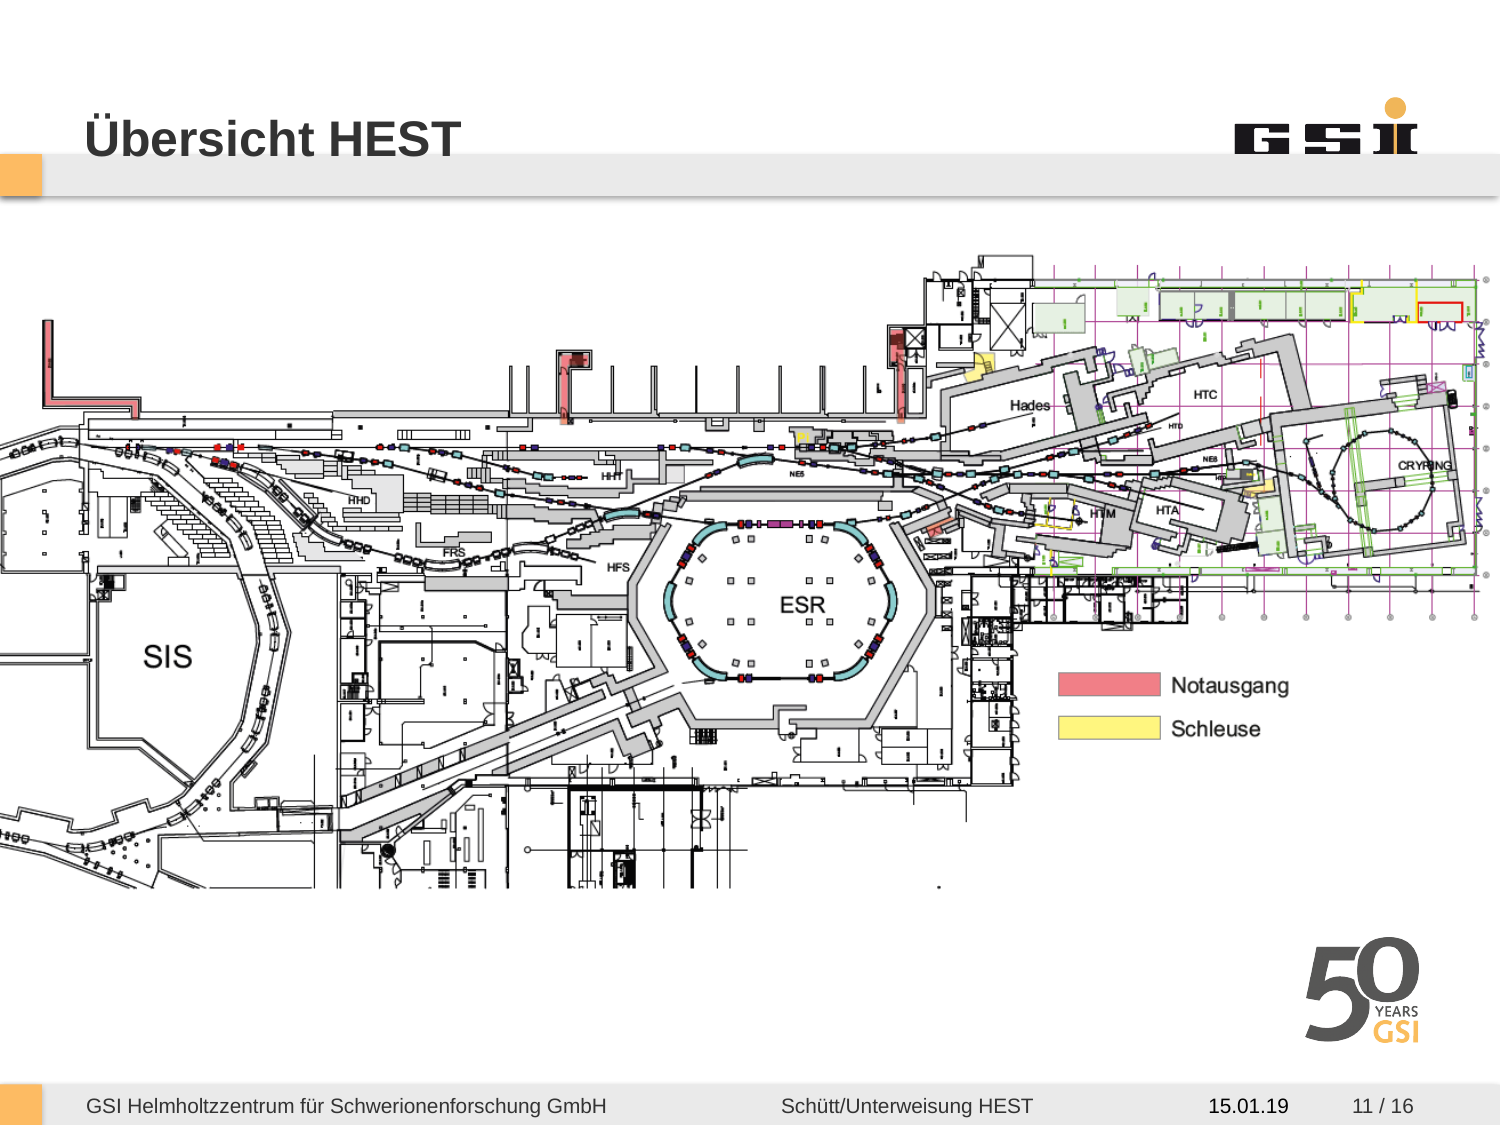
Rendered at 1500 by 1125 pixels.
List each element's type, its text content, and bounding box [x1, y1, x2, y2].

slide_number 11 / 16 [1306, 1074, 1429, 1125]
title Übersicht HEST [69, 44, 986, 174]
footer Schütt/Unterweisung HEST [650, 1076, 1165, 1125]
picture [1305, 937, 1419, 1043]
picture [1233, 95, 1419, 154]
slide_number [1168, 1074, 1304, 1125]
picture [0, 217, 1500, 908]
